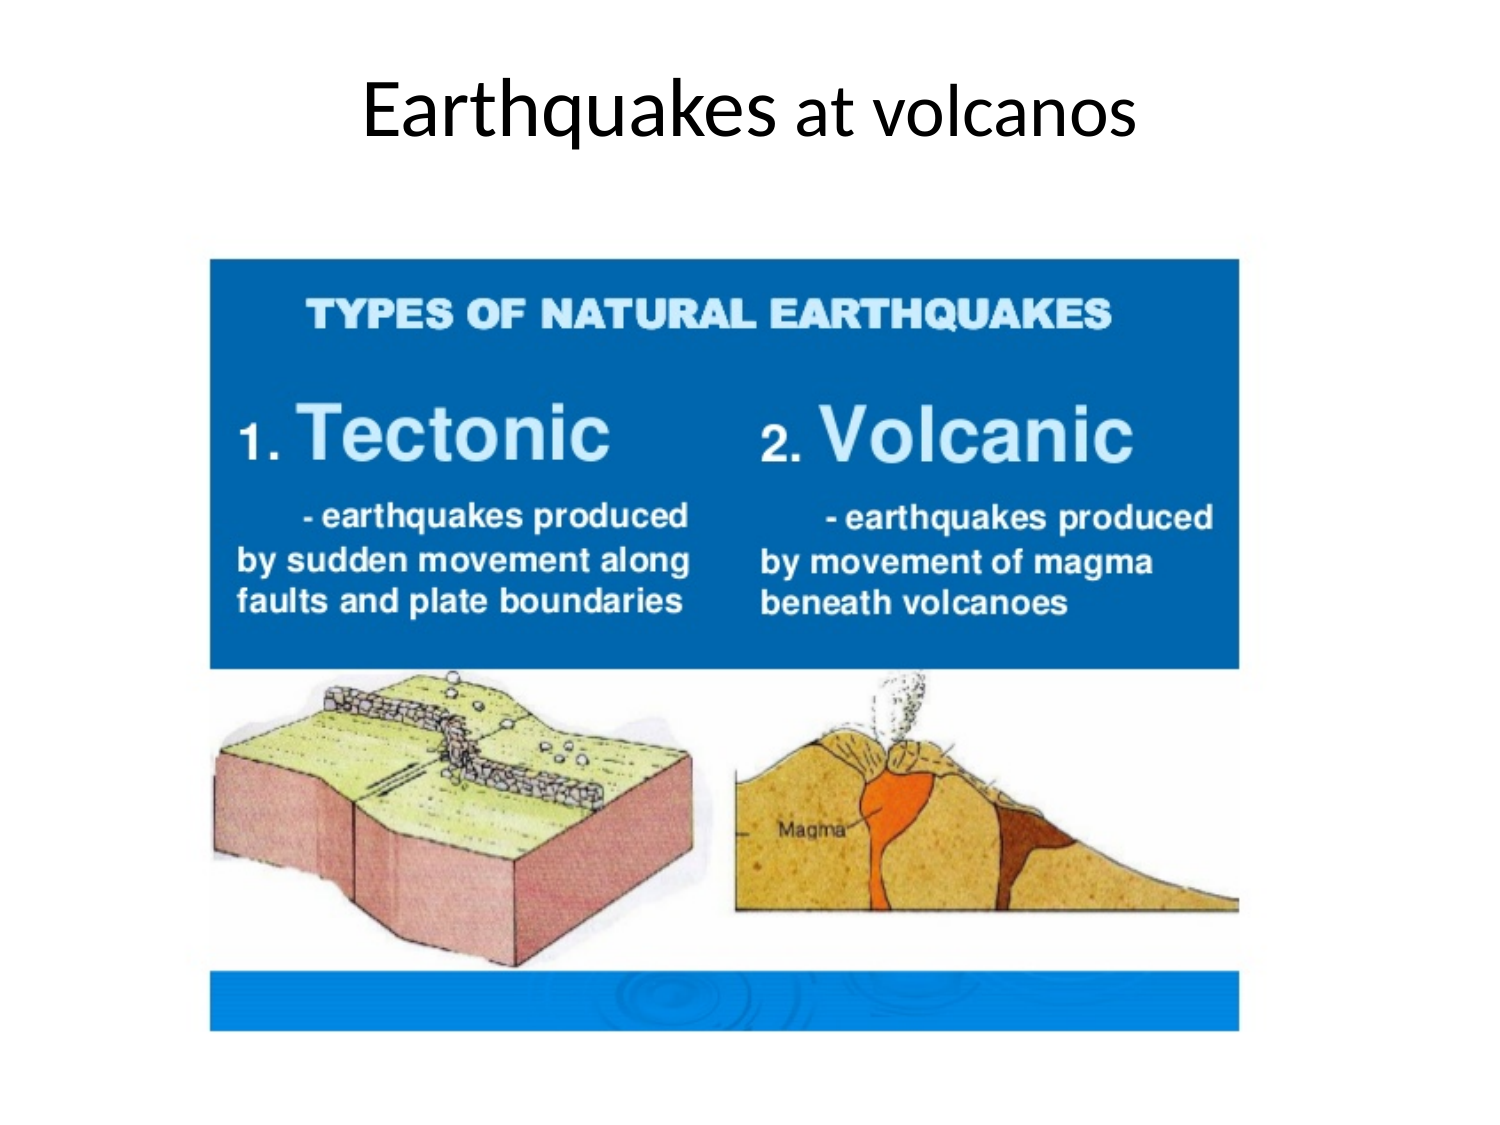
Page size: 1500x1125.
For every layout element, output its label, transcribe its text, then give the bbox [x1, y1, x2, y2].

picture [159, 207, 1291, 1083]
title Earthquakes at volcanos [75, 45, 1425, 161]
